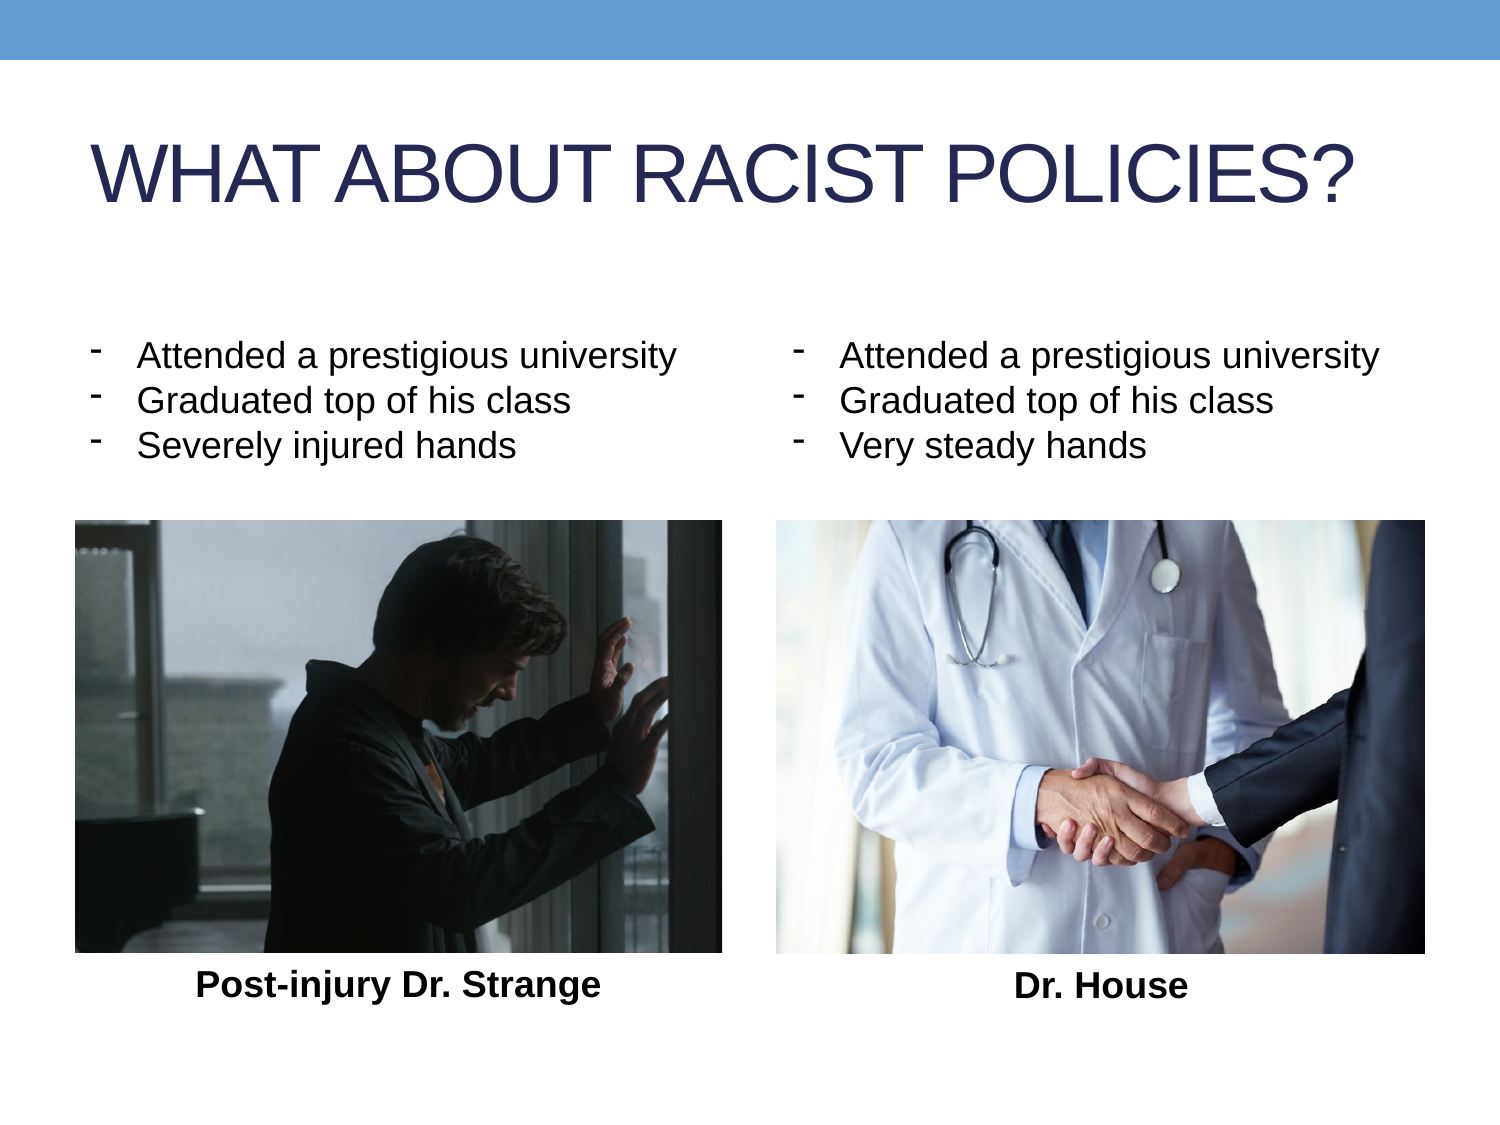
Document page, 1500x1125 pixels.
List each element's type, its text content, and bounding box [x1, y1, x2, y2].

text_box Attended a prestigious university Graduated top of his class Severely injured hands [75, 323, 723, 518]
picture [74, 520, 723, 953]
text_box Attended a prestigious university Graduated top of his class Very steady hands [777, 323, 1425, 518]
text_box Post-injury Dr. Strange [75, 960, 723, 1012]
picture [775, 520, 1426, 954]
title WHAT ABOUT RACIST POLICIES? [75, 87, 1425, 250]
text_box Dr. House [777, 962, 1425, 1014]
